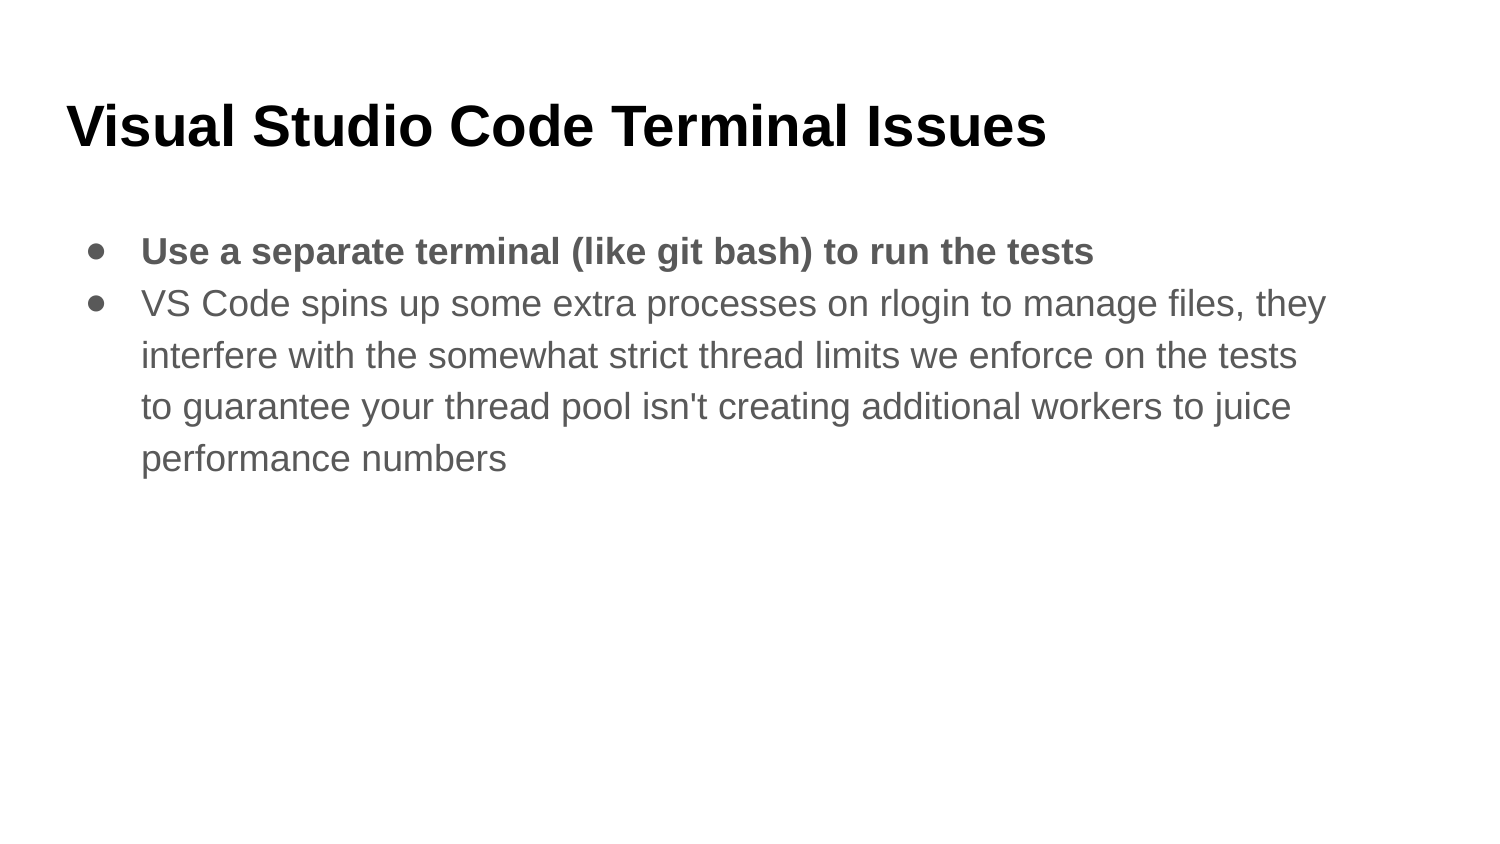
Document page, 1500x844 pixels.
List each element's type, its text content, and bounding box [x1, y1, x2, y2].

text_box Use a separate terminal (like git bash) to run the tests VS Code spins up some extra processes on rlogin to manage files, they interfere with the somewhat strict thread limits we enforce on the tests to guarantee your thread pool isn't creating additional workers to juice performance numbers [51, 205, 1355, 605]
text_box Visual Studio Code Terminal Issues [51, 72, 1449, 167]
